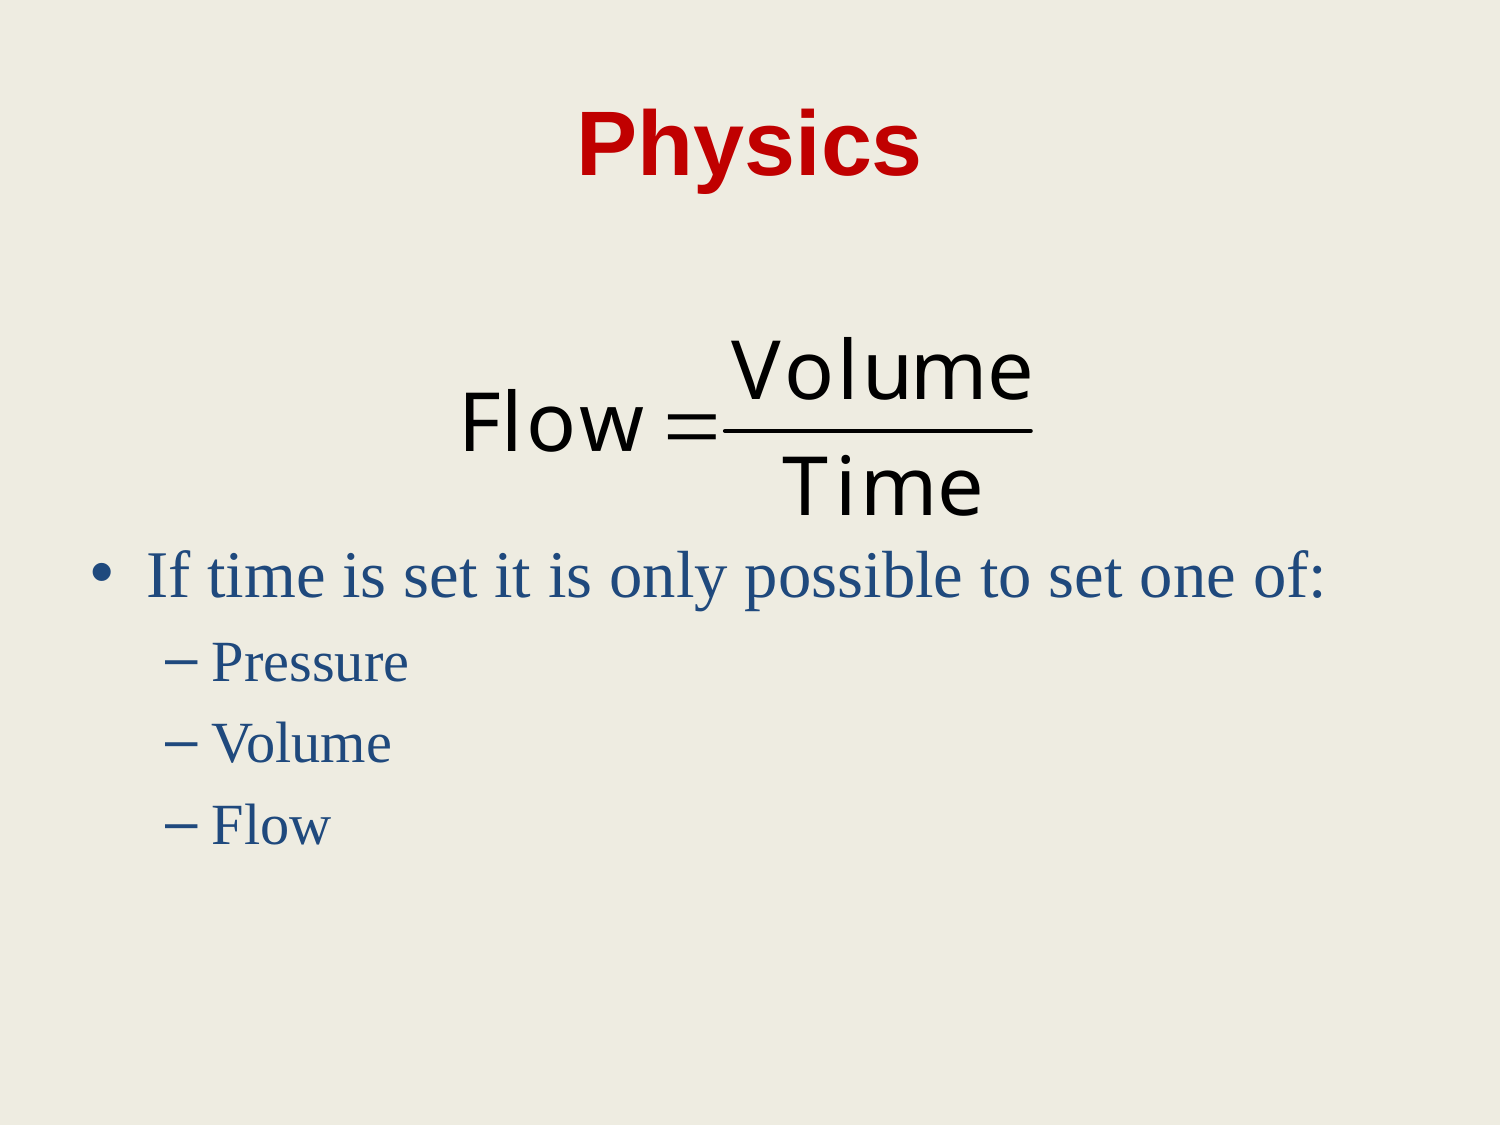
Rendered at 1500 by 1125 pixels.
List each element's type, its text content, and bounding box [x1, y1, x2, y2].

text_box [449, 312, 1051, 537]
list If time is set it is only possible to set one of: Pressure Volume Flow [75, 523, 1425, 1005]
title Physics [75, 45, 1425, 233]
